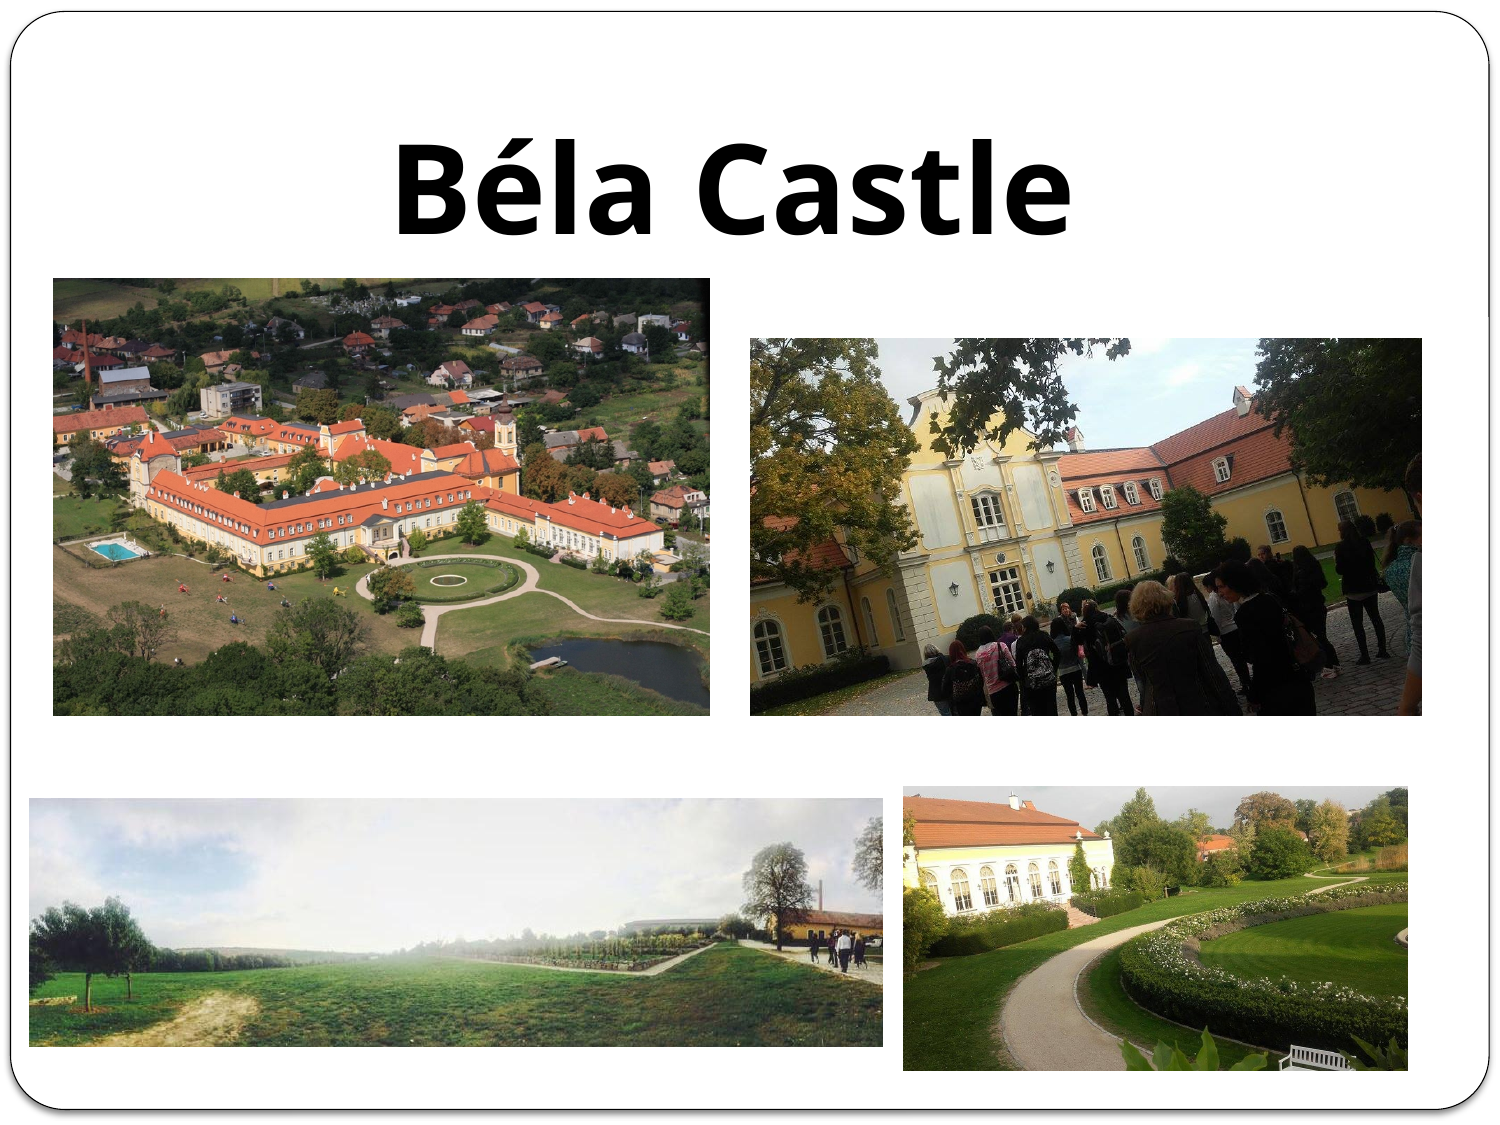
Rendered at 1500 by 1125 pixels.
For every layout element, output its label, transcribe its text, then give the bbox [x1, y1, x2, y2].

picture [749, 337, 1423, 717]
picture [52, 278, 710, 717]
picture [29, 798, 884, 1047]
text_box Béla Castle [371, 101, 1093, 267]
picture [903, 786, 1408, 1071]
